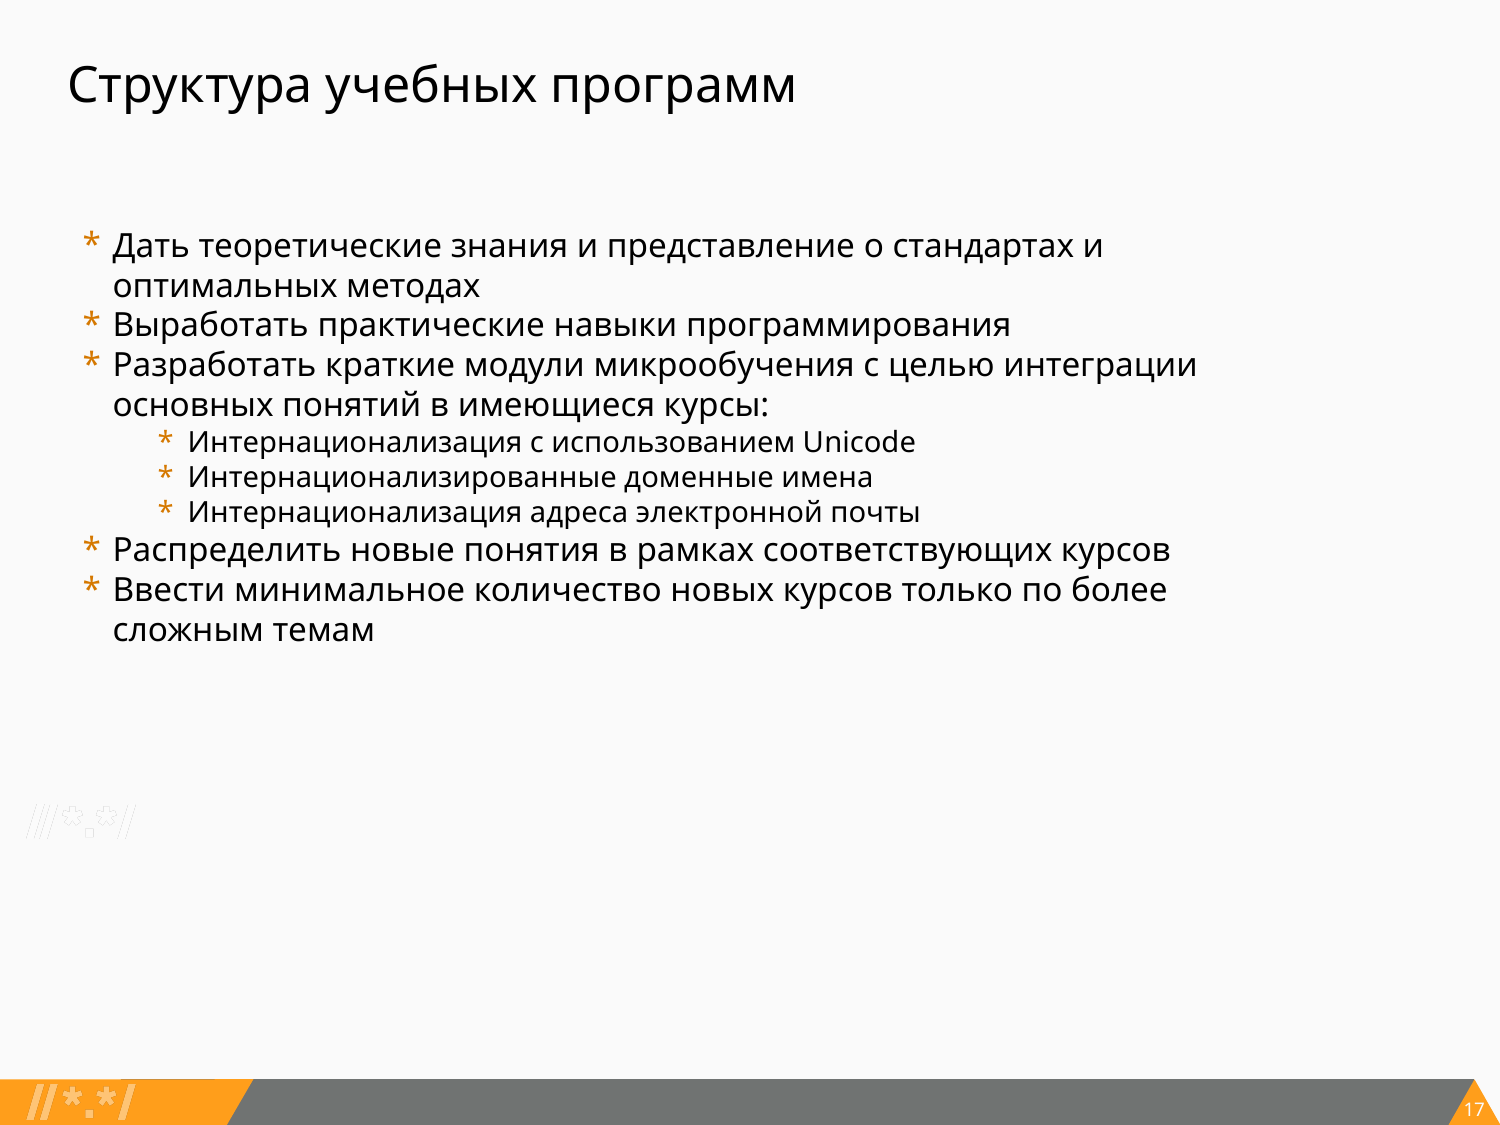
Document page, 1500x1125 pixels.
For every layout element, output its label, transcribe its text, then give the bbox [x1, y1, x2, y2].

title Структура учебных программ [52, 45, 1448, 150]
list Дать теоретические знания и представление о стандартах и оптимальных методах Выработать практические навыки программирования Разработать краткие модули микрообучения с целью интеграции основных понятий в имеющиеся курсы: Интернационализация с использованием Unicode Интернационализированные доменные имена Интернационализация адреса электронной почты Распределить новые понятия в рамках соответствующих курсов Ввести минимальное количество новых курсов только по более сложным темам [52, 216, 1326, 1033]
